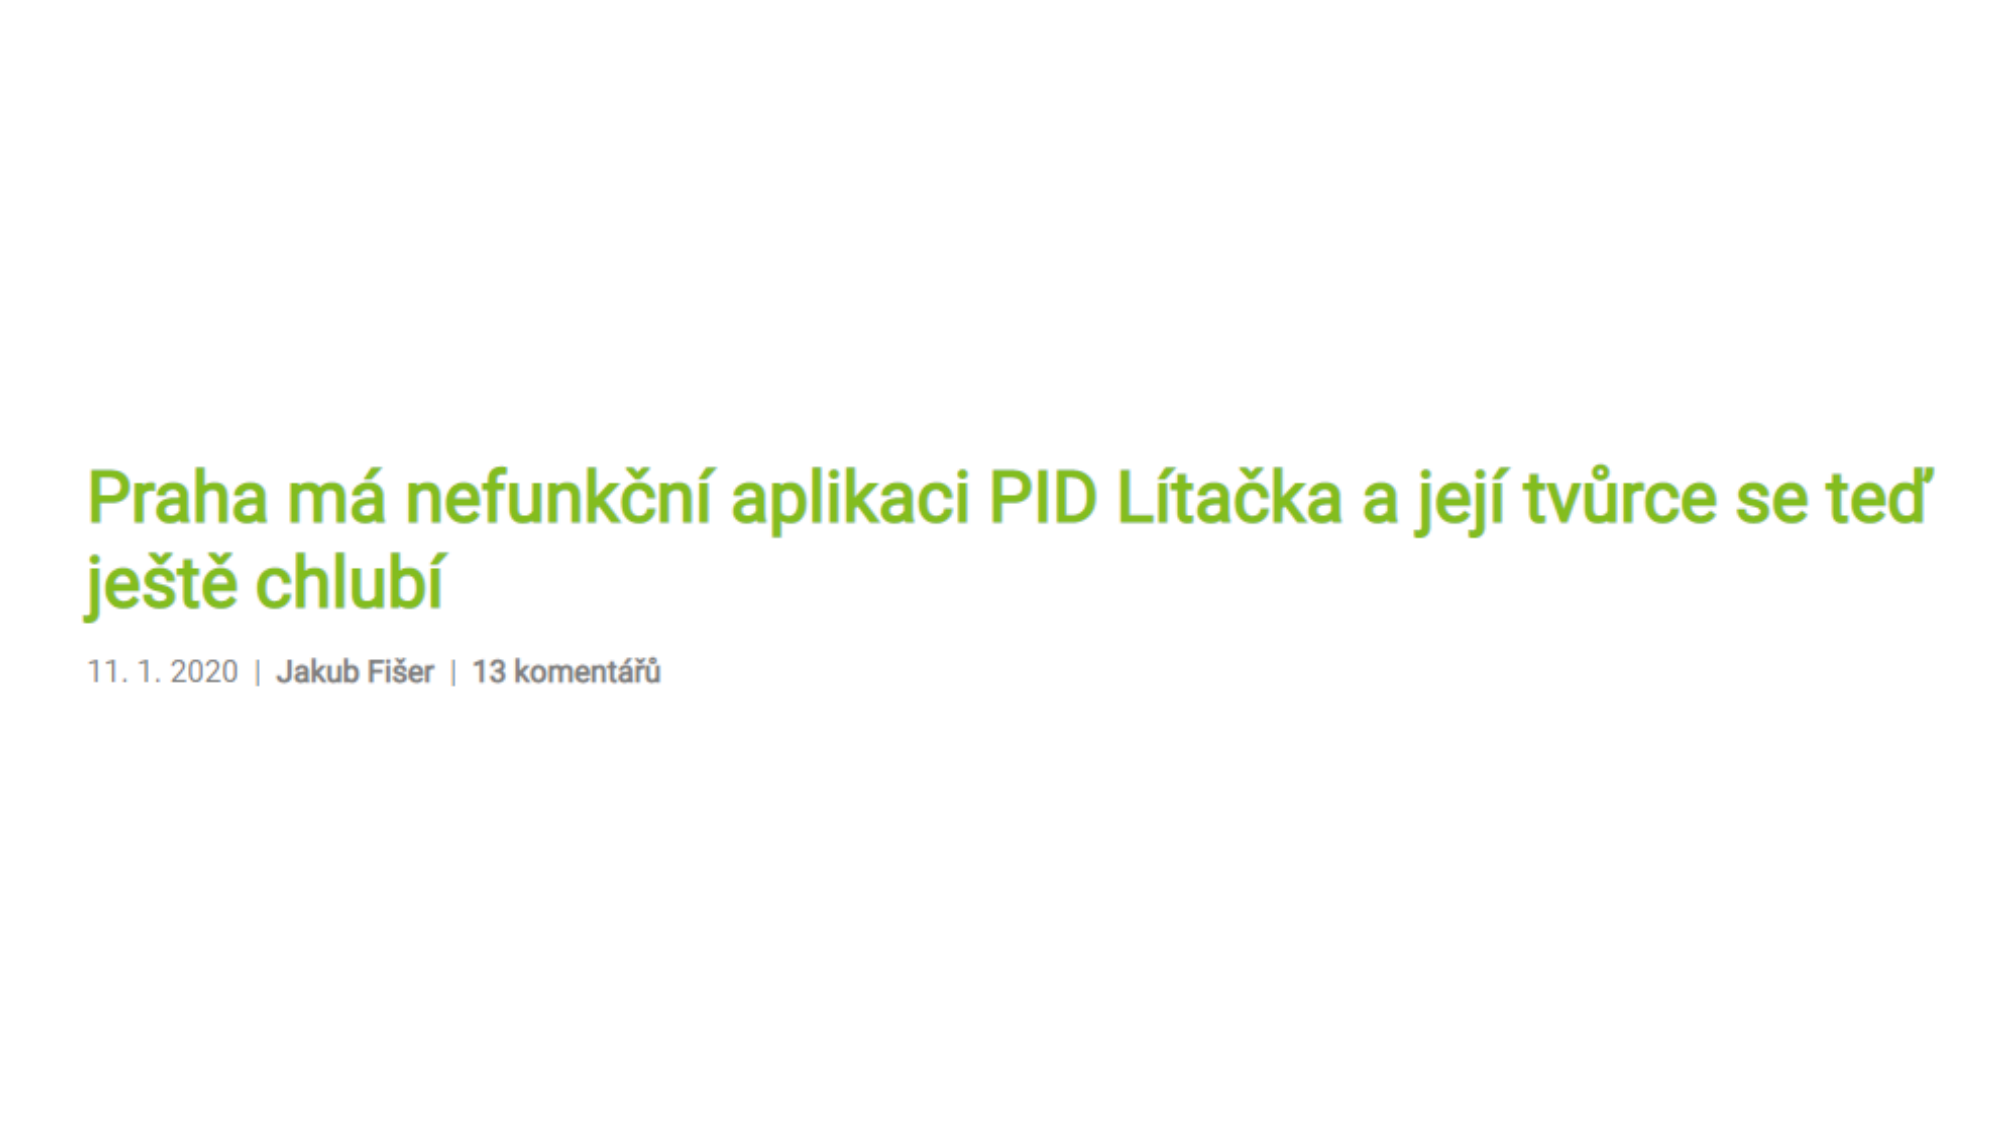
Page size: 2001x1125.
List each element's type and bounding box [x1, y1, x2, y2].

list [68, 443, 1951, 711]
